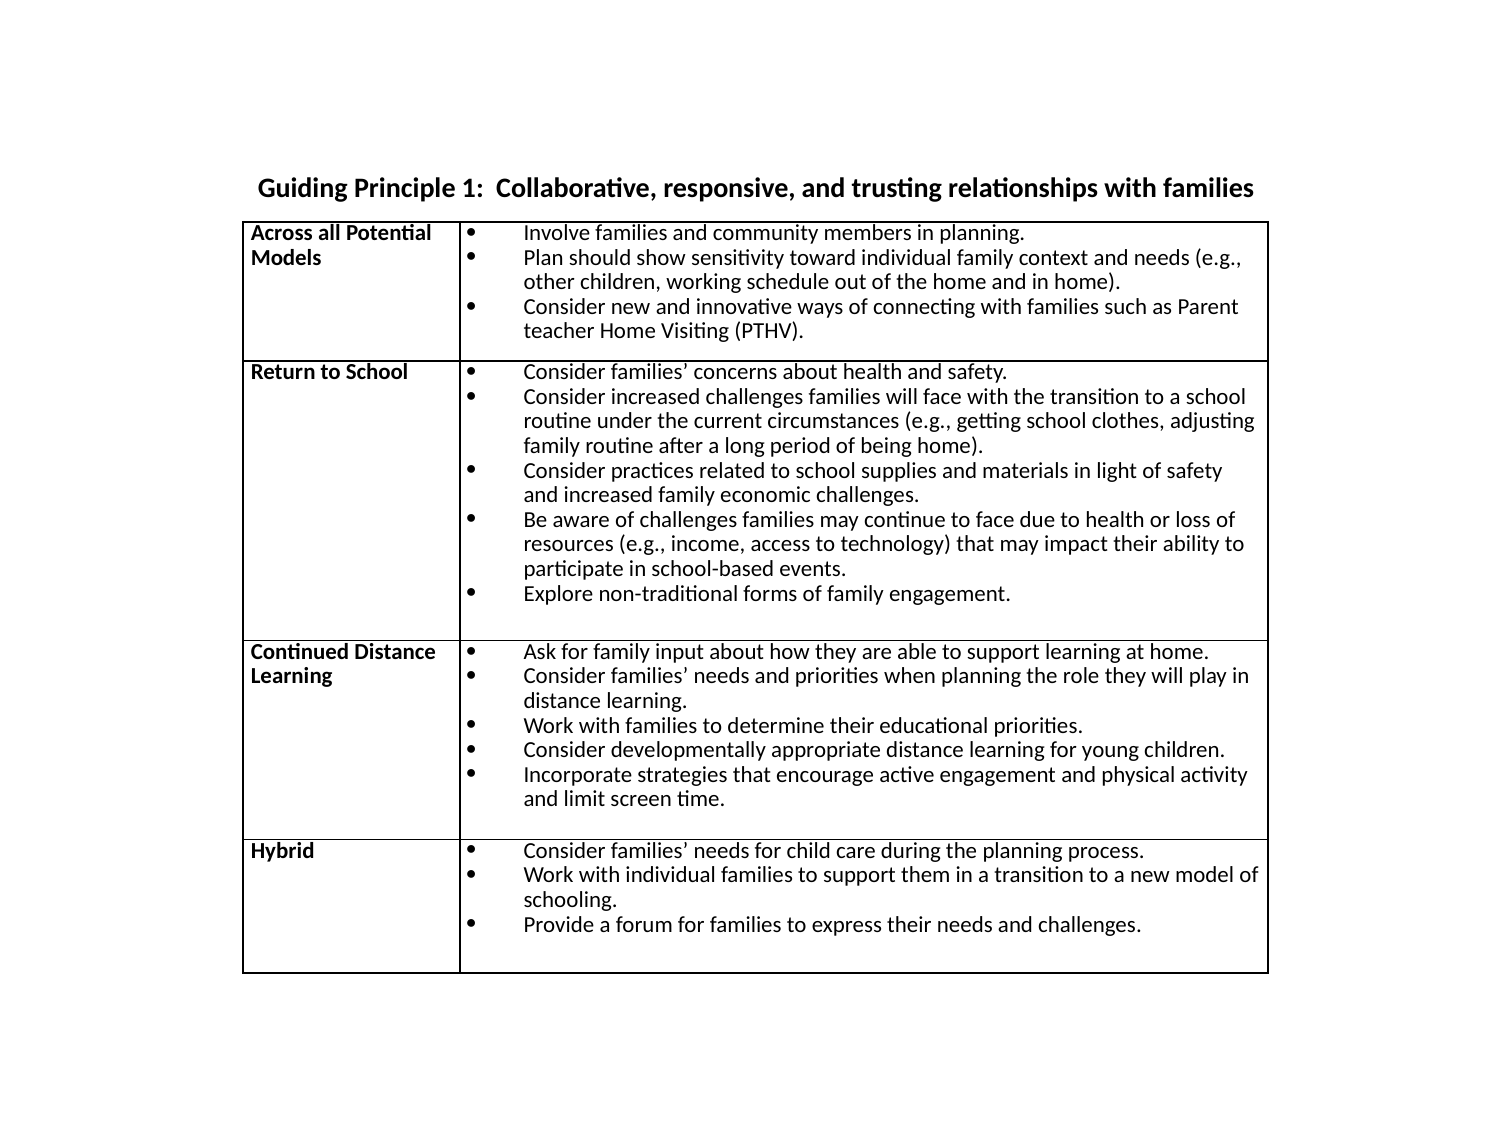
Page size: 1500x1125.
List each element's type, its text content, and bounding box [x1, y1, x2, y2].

text_box Guiding Principle 1: Collaborative, responsive, and trusting relationships with families [243, 161, 1305, 211]
table_header Across all Potential Models [244, 223, 459, 360]
table_cell Consider families’ needs for child care during the planning process. Work with individual families to support them in a transition to a new model of schooling. Provide a forum for families to express their needs and challenges. [461, 840, 1267, 972]
table_cell Consider families’ concerns about health and safety. Consider increased challenges families will face with the transition to a school routine under the current circumstances (e.g., getting school clothes, adjusting family routine after a long period of being home). Consider practices related to school supplies and materials in light of safety and increased family economic challenges. Be aware of challenges families may continue to face due to health or loss of resources (e.g., income, access to technology) that may impact their ability to participate in school-based events. Explore non-traditional forms of family engagement. [461, 362, 1267, 640]
table_cell Continued Distance Learning [244, 641, 459, 839]
table_cell Hybrid [244, 840, 459, 972]
table_cell Return to School [244, 362, 459, 640]
table_header Involve families and community members in planning. Plan should show sensitivity toward individual family context and needs (e.g., other children, working schedule out of the home and in home). Consider new and innovative ways of connecting with families such as Parent teacher Home Visiting (PTHV). [461, 223, 1267, 360]
table_cell Ask for family input about how they are able to support learning at home. Consider families’ needs and priorities when planning the role they will play in distance learning. Work with families to determine their educational priorities. Consider developmentally appropriate distance learning for young children. Incorporate strategies that encourage active engagement and physical activity and limit screen time. [461, 641, 1267, 839]
